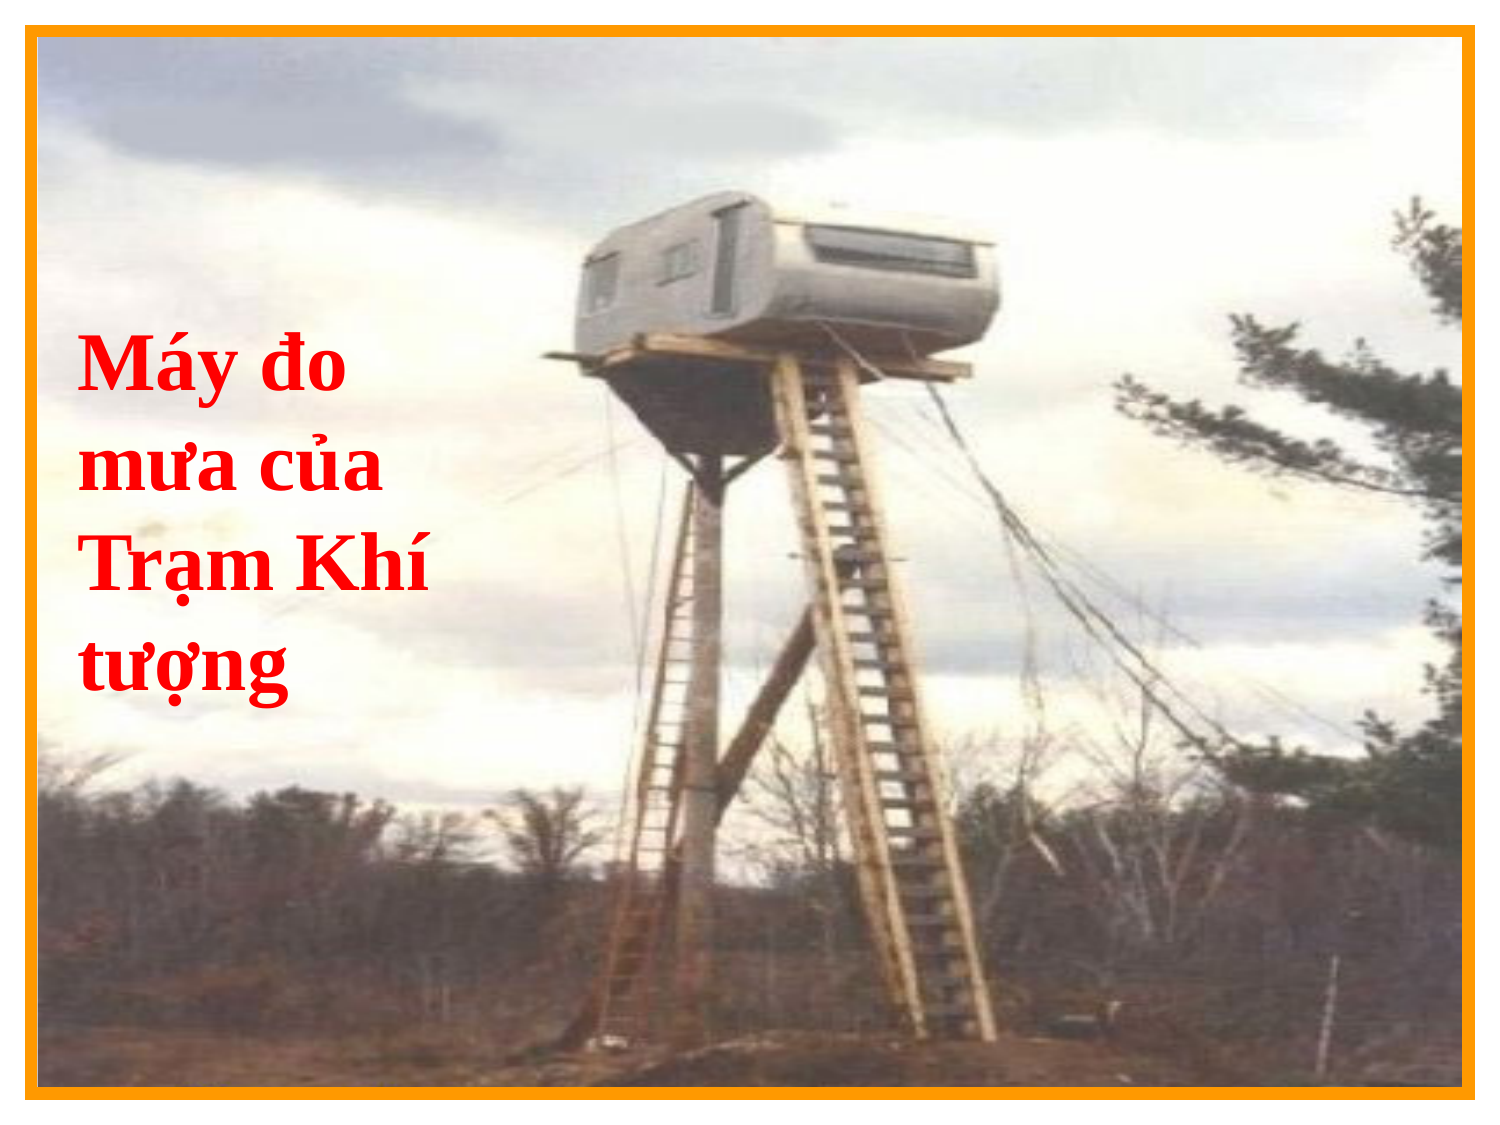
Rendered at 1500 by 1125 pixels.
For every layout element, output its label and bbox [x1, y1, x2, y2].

picture [37, 37, 1463, 1088]
